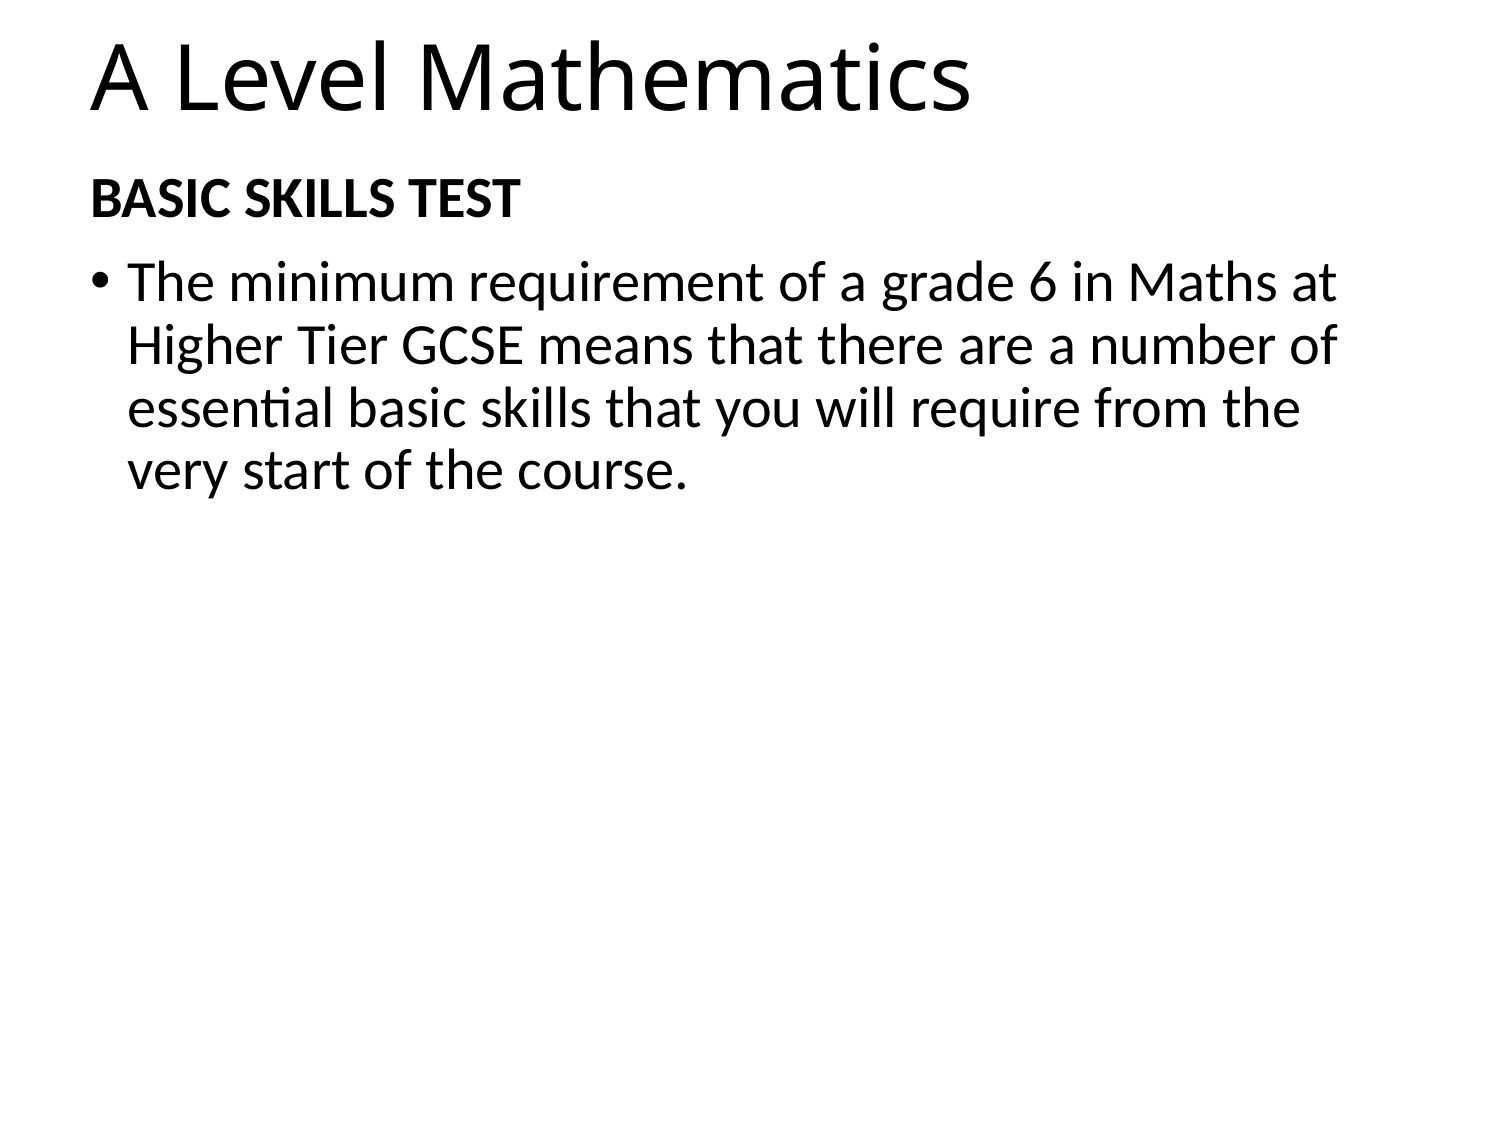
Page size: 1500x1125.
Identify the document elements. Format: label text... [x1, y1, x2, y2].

title A Level Mathematics [75, 0, 1425, 160]
list BASIC SKILLS TEST The minimum requirement of a grade 6 in Maths at Higher Tier GCSE means that there are a number of essential basic skills that you will require from the very start of the course. [75, 160, 1425, 1007]
